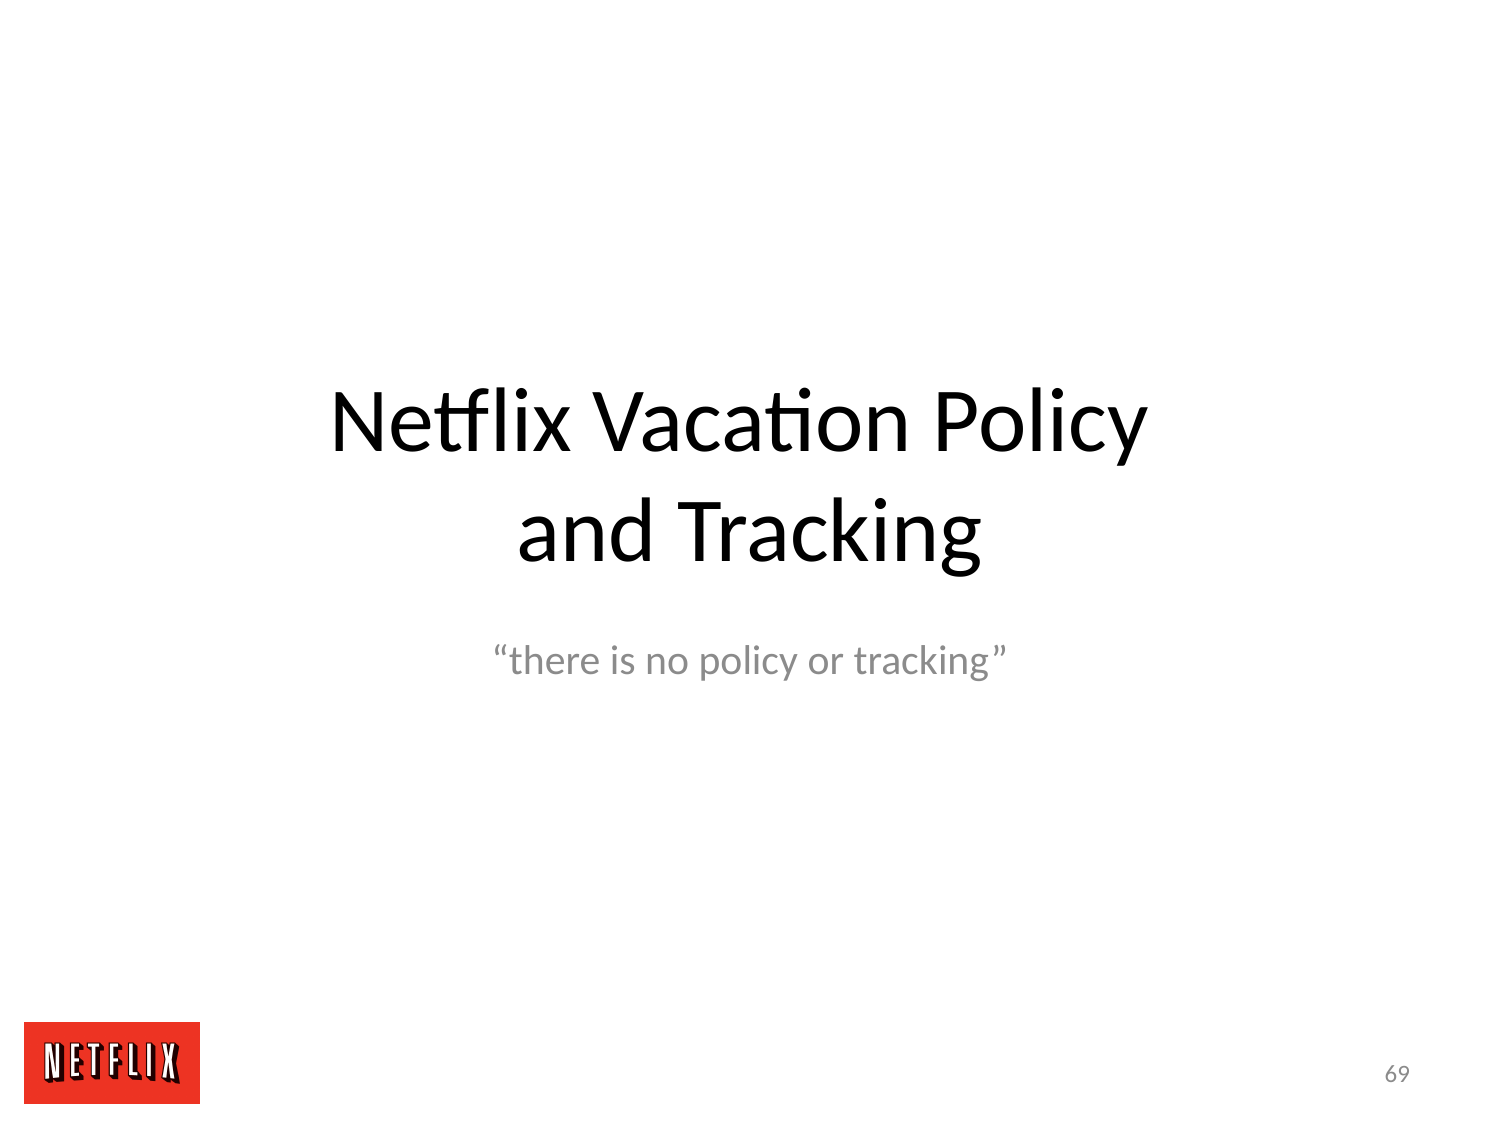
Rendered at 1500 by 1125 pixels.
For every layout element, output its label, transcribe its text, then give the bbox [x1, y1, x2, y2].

title Netflix Vacation Policy and Tracking [112, 349, 1388, 591]
subtitle “there is no policy or tracking” [224, 624, 1276, 913]
picture [24, 1022, 200, 1104]
slide_number 69 [1074, 1042, 1425, 1103]
